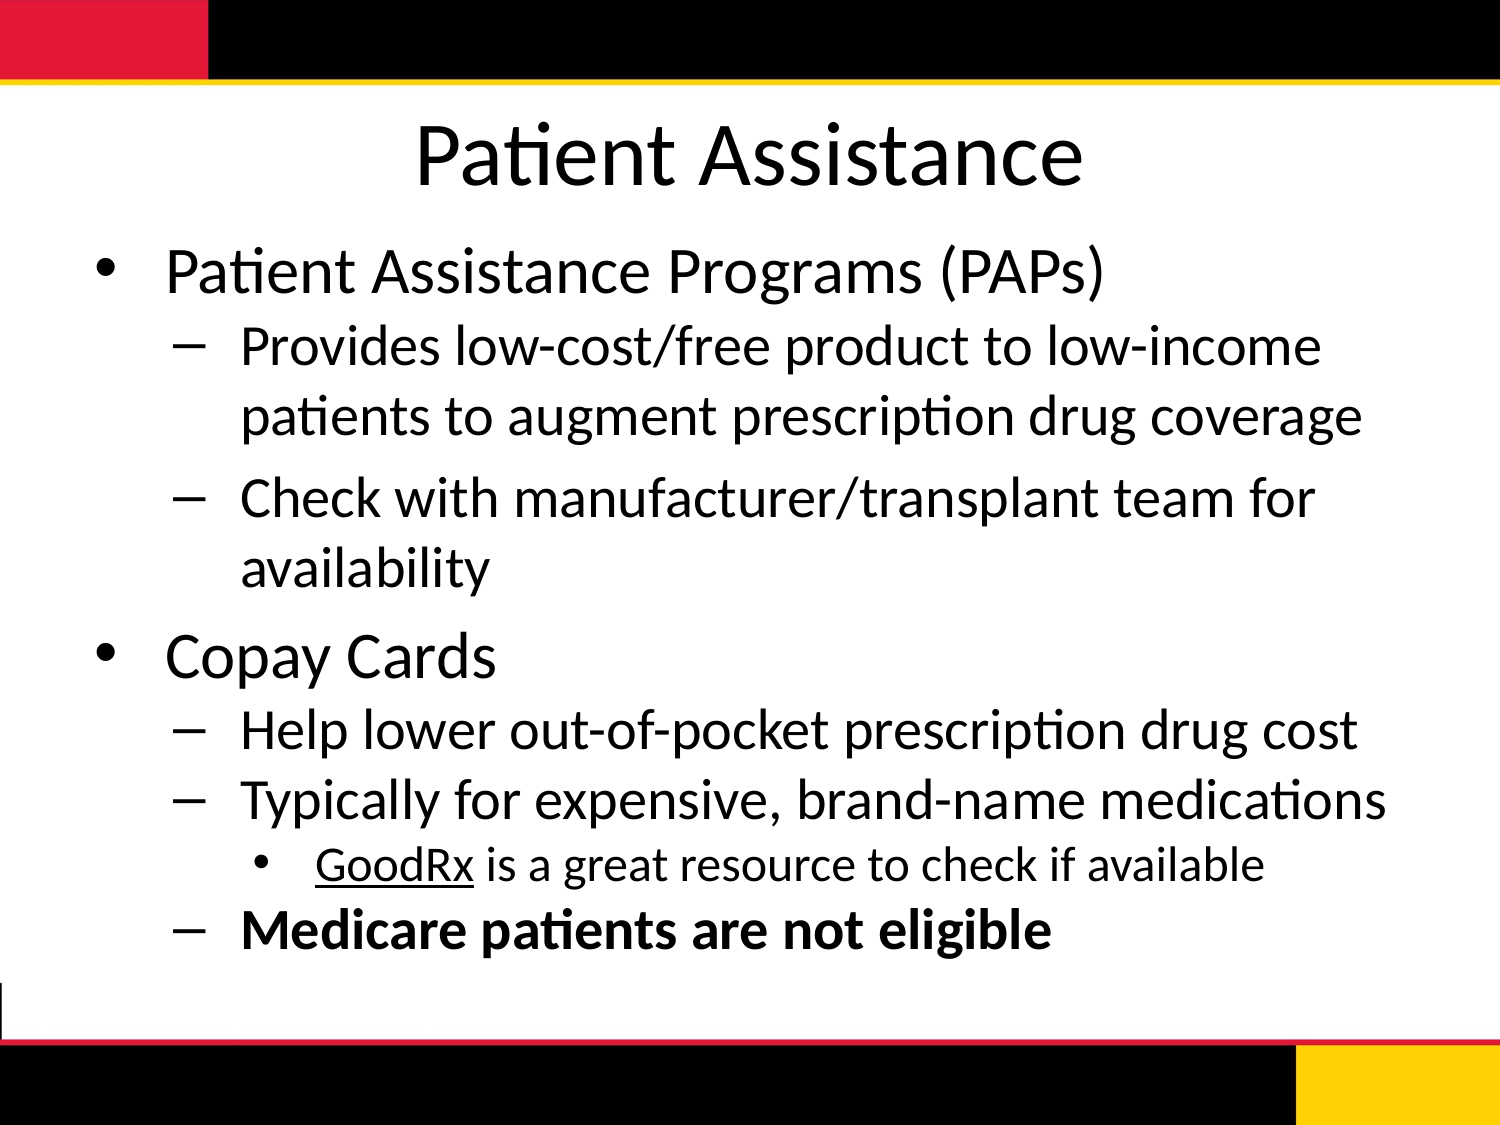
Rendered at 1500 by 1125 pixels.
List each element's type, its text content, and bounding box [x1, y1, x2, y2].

title Patient Assistance [75, 54, 1425, 211]
picture [0, 0, 1500, 1125]
list Patient Assistance Programs (PAPs) Provides low-cost/free product to low-income patients to augment prescription drug coverage Check with manufacturer/transplant team for availability Copay Cards Help lower out-of-pocket prescription drug cost Typically for expensive, brand-name medications GoodRx is a great resource to check if available Medicare patients are not eligible [75, 211, 1425, 955]
